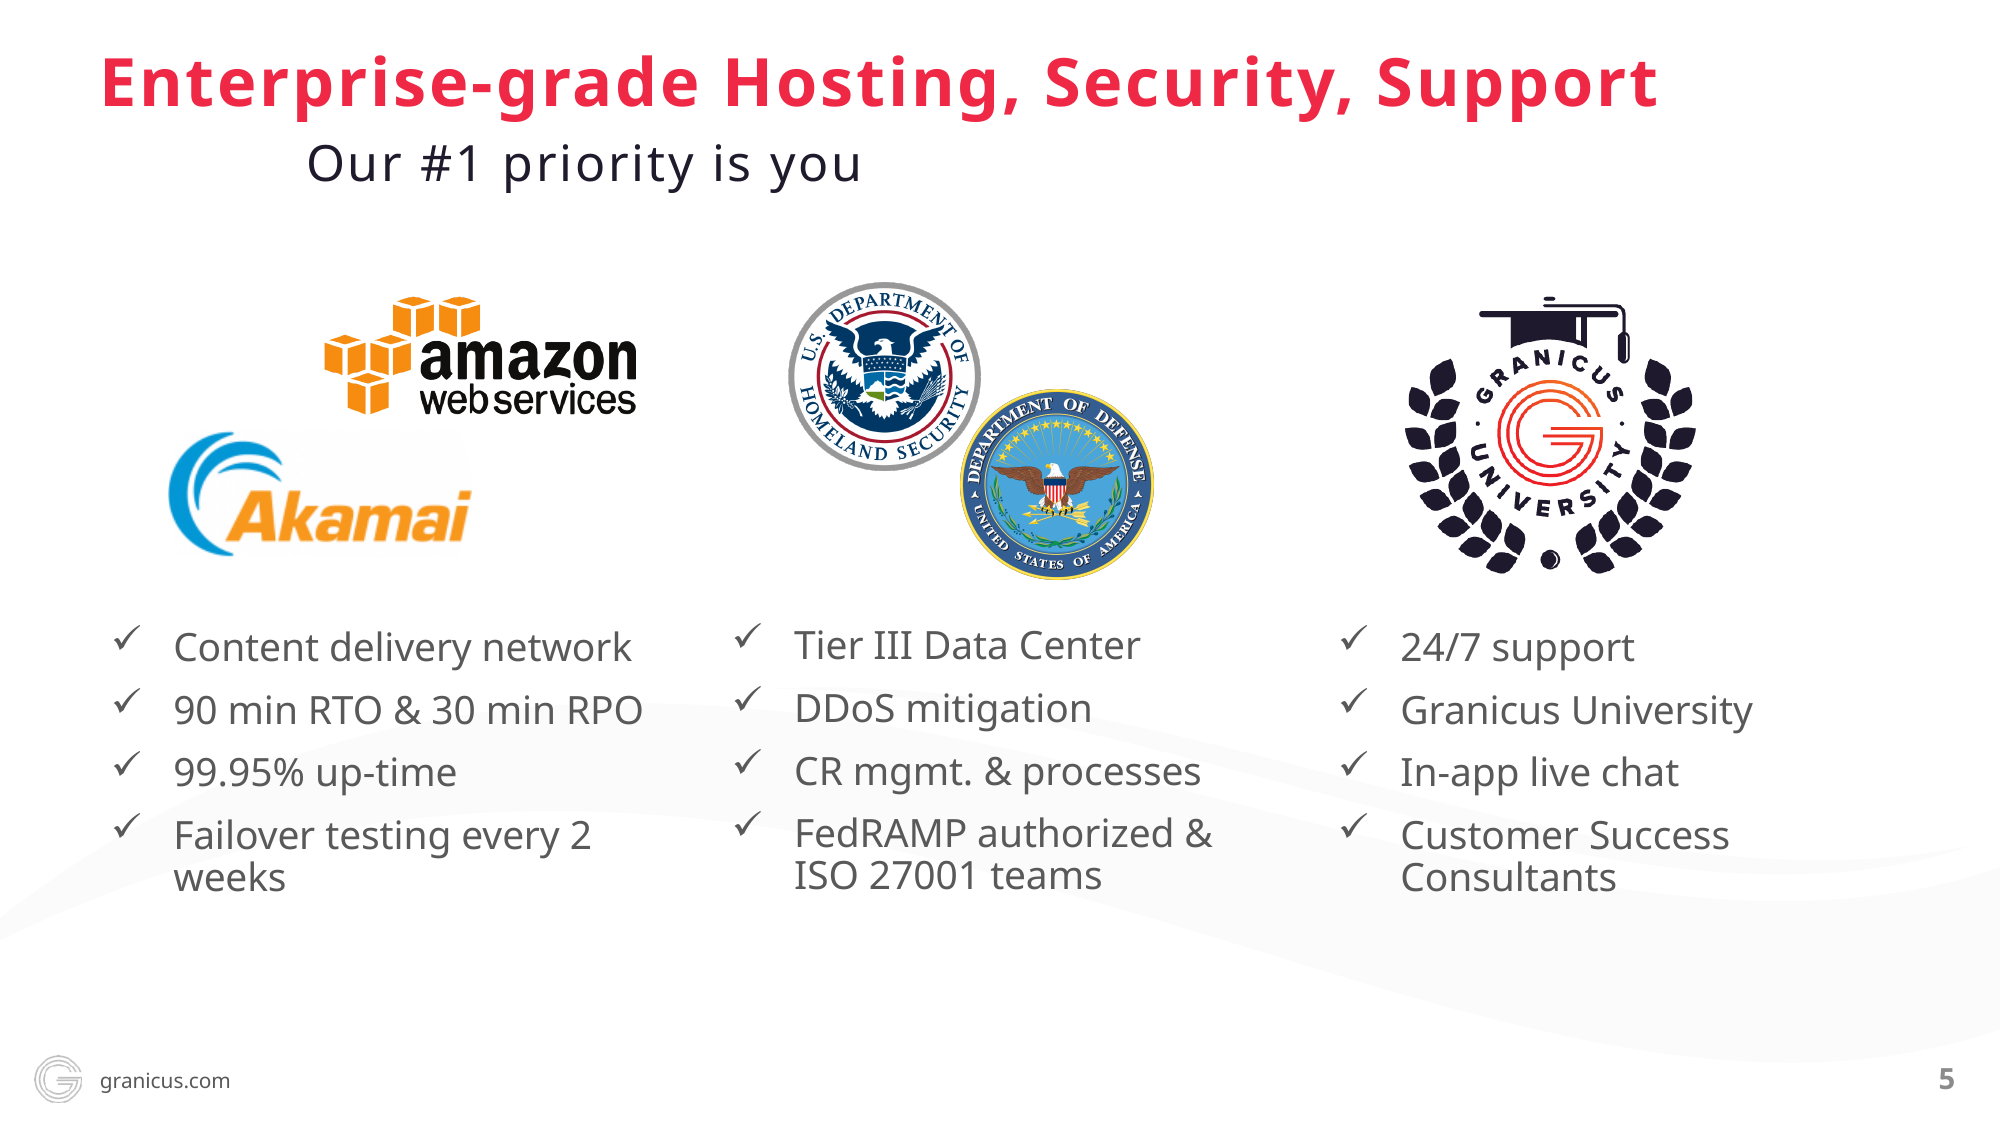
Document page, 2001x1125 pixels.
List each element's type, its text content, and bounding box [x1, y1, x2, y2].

list Our #1 priority is you [291, 131, 1907, 193]
picture [1367, 282, 1741, 590]
list 24/7 support Granicus University In-app live chat Customer Success Consultants [1322, 620, 1786, 960]
picture [34, 1055, 82, 1103]
list Enterprise-grade Hosting, Security, Support [84, 41, 1907, 121]
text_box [787, 282, 1154, 580]
list Content delivery network 90 min RTO & 30 min RPO 99.95% up-time Failover testing every 2 weeks [95, 620, 681, 1008]
list Tier III Data Center DDoS mitigation CR mgmt. & processes FedRAMP authorized & ISO 27001 teams [716, 618, 1246, 1008]
picture [167, 266, 681, 647]
